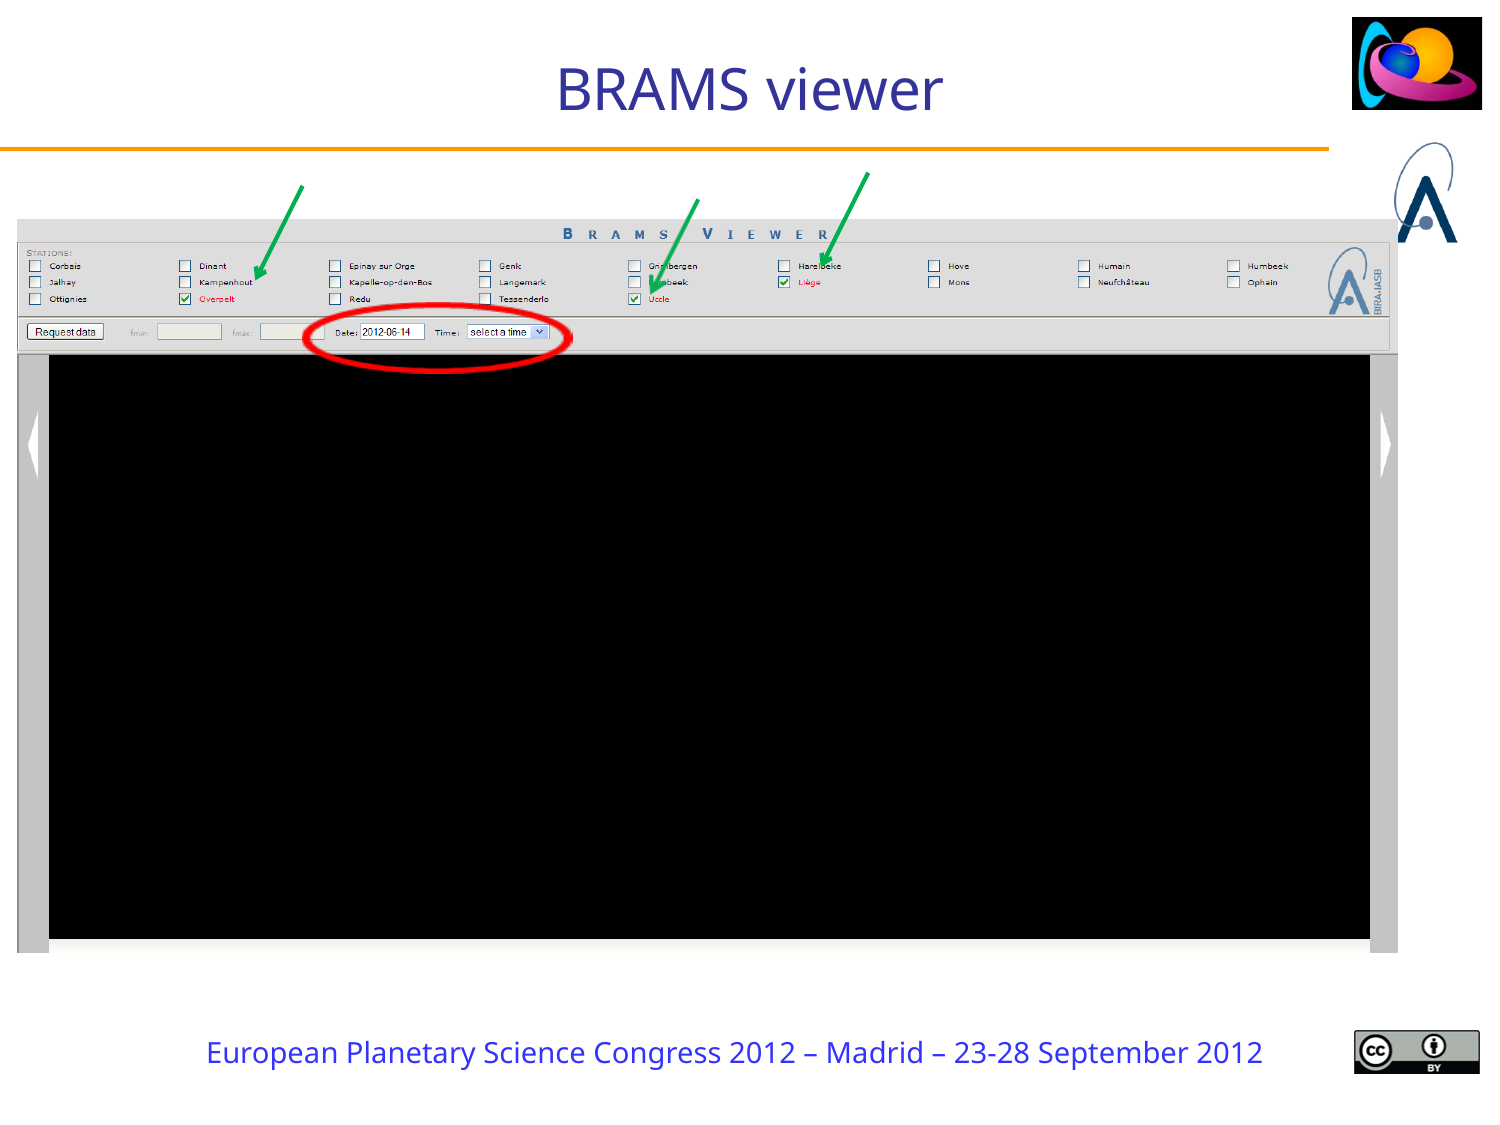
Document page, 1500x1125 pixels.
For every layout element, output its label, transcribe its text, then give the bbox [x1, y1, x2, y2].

picture [1354, 1030, 1480, 1074]
title BRAMS viewer [75, 45, 1425, 161]
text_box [254, 185, 303, 281]
picture [1352, 17, 1483, 110]
picture [17, 137, 1465, 953]
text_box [820, 172, 869, 268]
